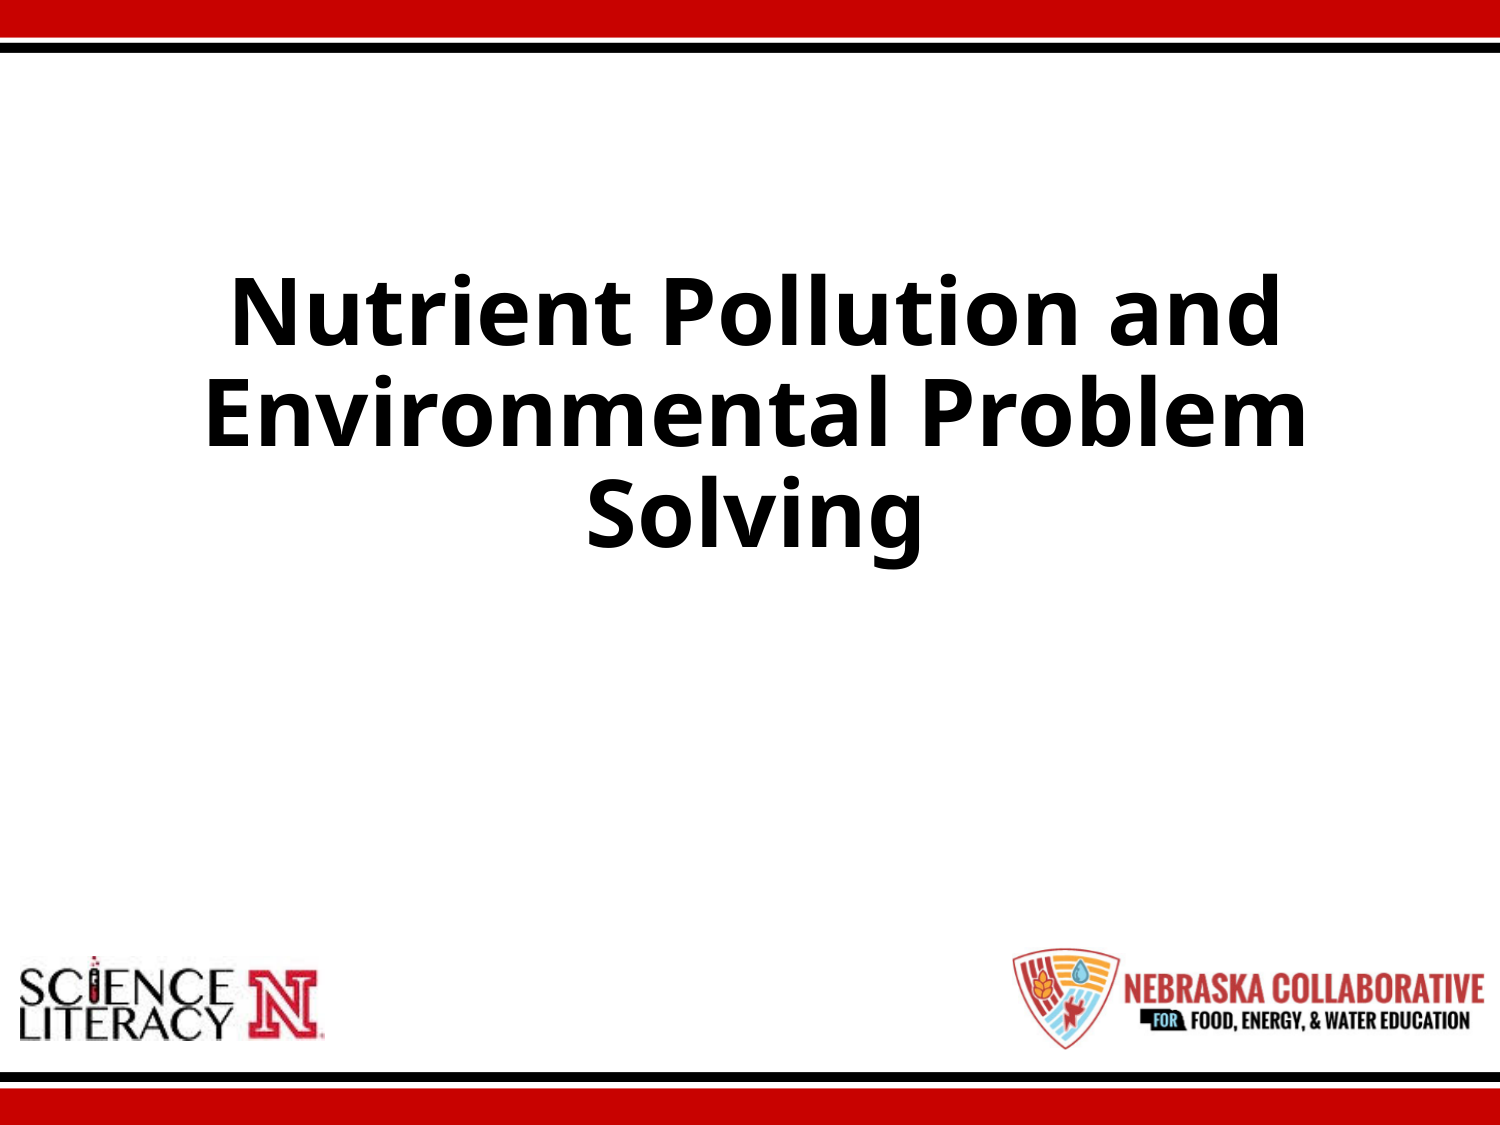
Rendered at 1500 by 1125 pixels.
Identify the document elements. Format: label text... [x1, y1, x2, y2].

text_box [0, 42, 1500, 54]
text_box [0, 1088, 1500, 1125]
title Nutrient Pollution and Environmental Problem Solving [62, 184, 1450, 576]
text_box [0, 0, 1500, 38]
picture [1012, 947, 1485, 1050]
picture [20, 956, 325, 1041]
text_box [0, 1071, 1500, 1083]
